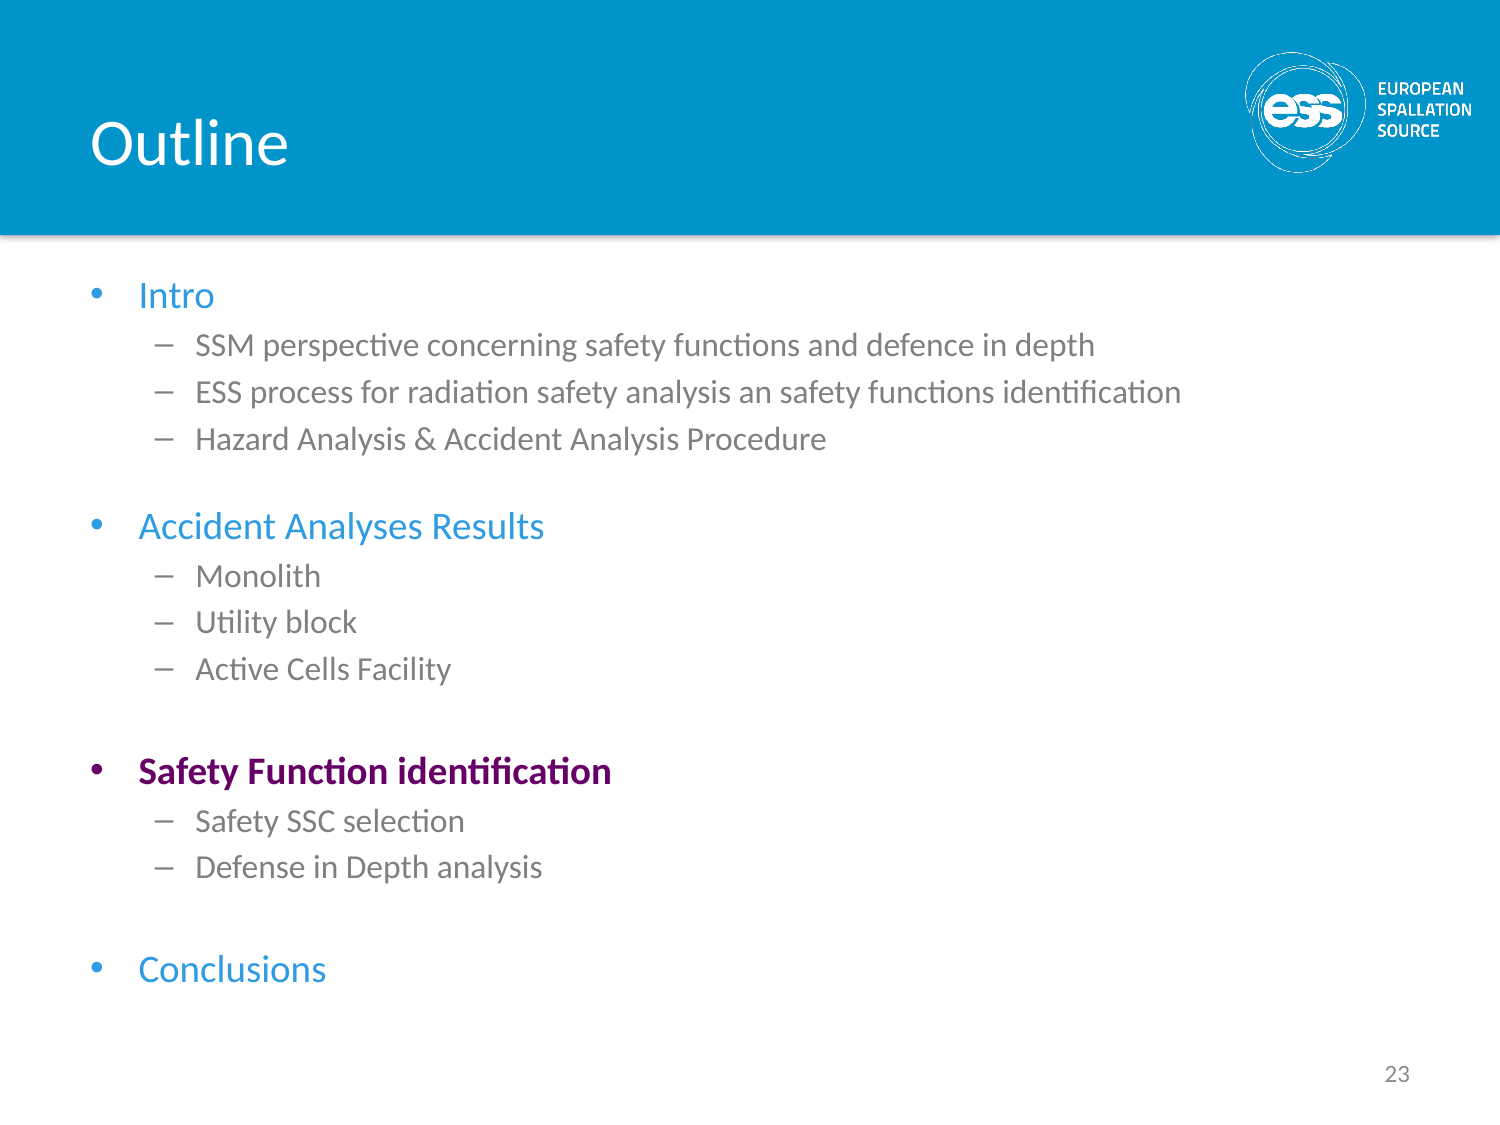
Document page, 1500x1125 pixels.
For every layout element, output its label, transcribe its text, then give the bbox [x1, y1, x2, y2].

picture [1443, 86, 1450, 93]
picture [1398, 109, 1406, 115]
picture [1400, 83, 1407, 94]
picture [1436, 104, 1444, 115]
list Intro SSM perspective concerning safety functions and defence in depth ESS process for radiation safety analysis an safety functions identification Hazard Analysis & Accident Analysis Procedure Accident Analyses Results Monolith Utility block Active Cells Facility Safety Function identification Safety SSC selection Defense in Depth analysis Conclusions [75, 262, 1425, 1005]
picture [1422, 125, 1428, 134]
picture [1379, 83, 1385, 94]
picture [1389, 104, 1393, 115]
picture [1423, 83, 1430, 94]
picture [1418, 104, 1423, 115]
picture [1264, 94, 1342, 127]
slide_number 23 [1074, 1042, 1425, 1103]
picture [1454, 83, 1458, 94]
picture [1409, 104, 1415, 115]
picture [1432, 125, 1438, 136]
title Outline [75, 45, 1247, 233]
